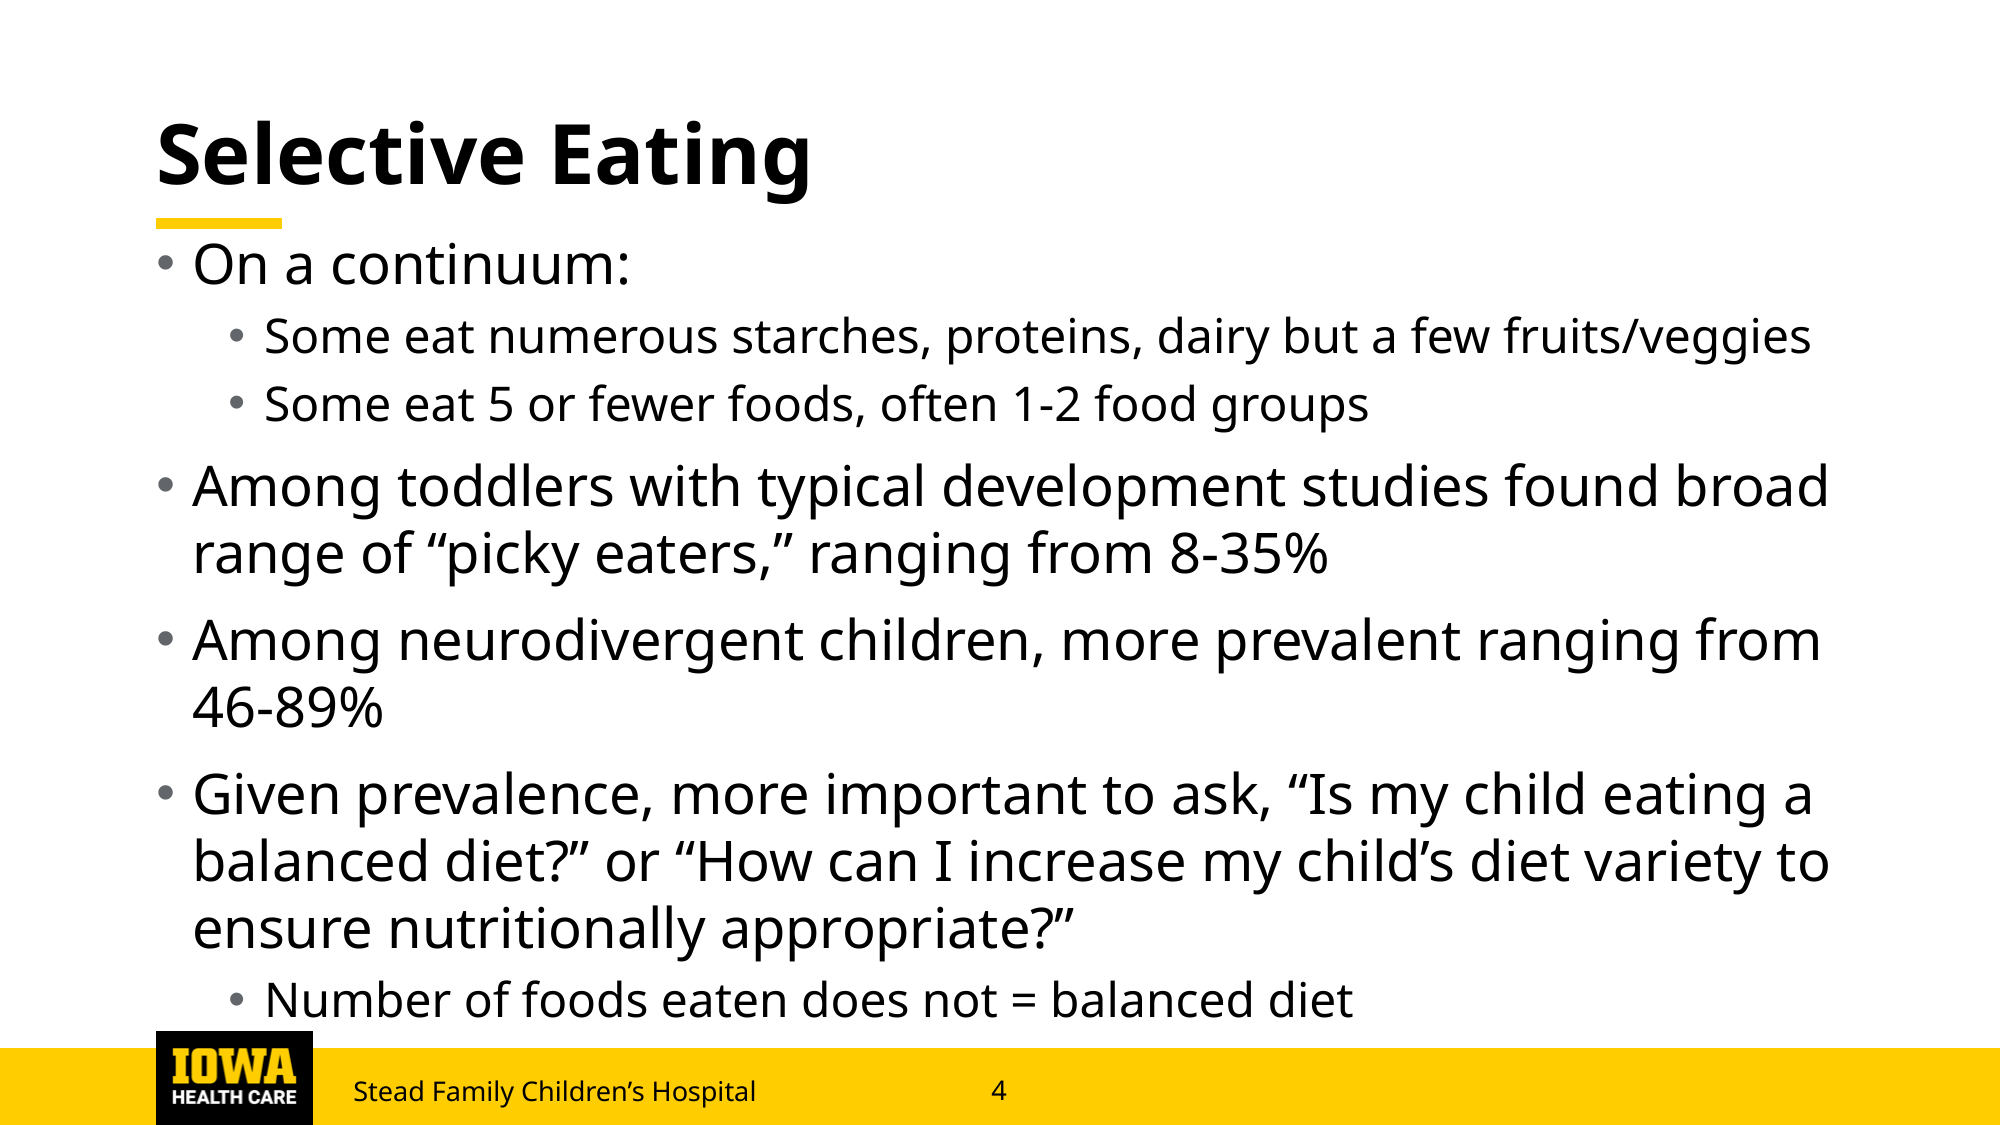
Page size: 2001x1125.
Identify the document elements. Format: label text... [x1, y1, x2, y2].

title Selective Eating [156, 86, 1844, 228]
picture [156, 1039, 313, 1125]
list On a continuum: Some eat numerous starches, proteins, dairy but a few fruits/veggies Some eat 5 or fewer foods, often 1-2 food groups Among toddlers with typical development studies found broad range of “picky eaters,” ranging from 8-35% Among neurodivergent children, more prevalent ranging from 46-89% Given prevalence, more important to ask, “Is my child eating a balanced diet?” or “How can I increase my child’s diet variety to ensure nutritionally appropriate?” Number of foods eaten does not = balanced diet [156, 228, 1847, 1039]
